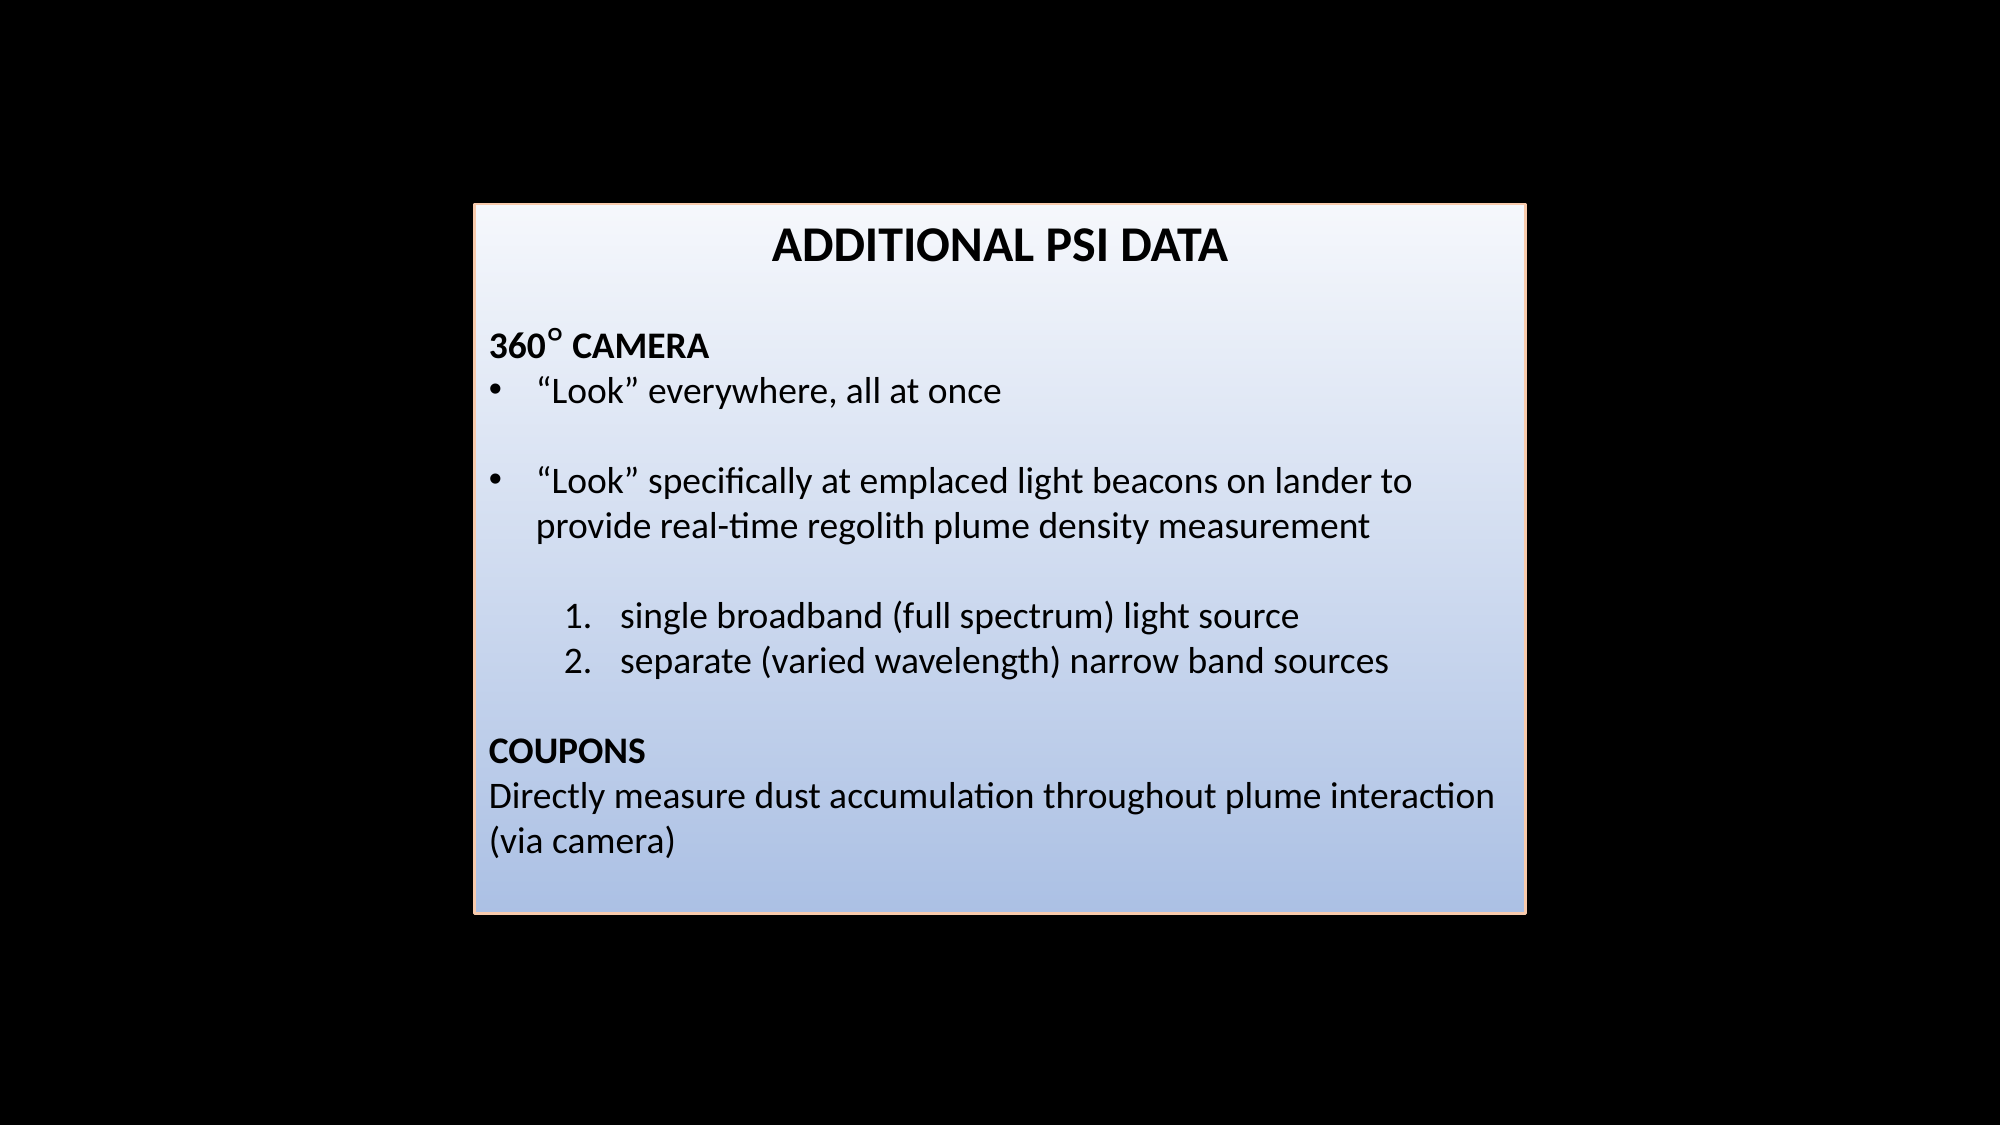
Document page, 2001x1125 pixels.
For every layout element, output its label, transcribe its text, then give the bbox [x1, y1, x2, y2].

text_box ADDITIONAL PSI DATA 360° CAMERA “Look” everywhere, all at once “Look” specifically at emplaced light beacons on lander to provide real-time regolith plume density measurement single broadband (full spectrum) light source separate (varied wavelength) narrow band sources COUPONS Directly measure dust accumulation throughout plume interaction (via camera) [474, 204, 1526, 914]
